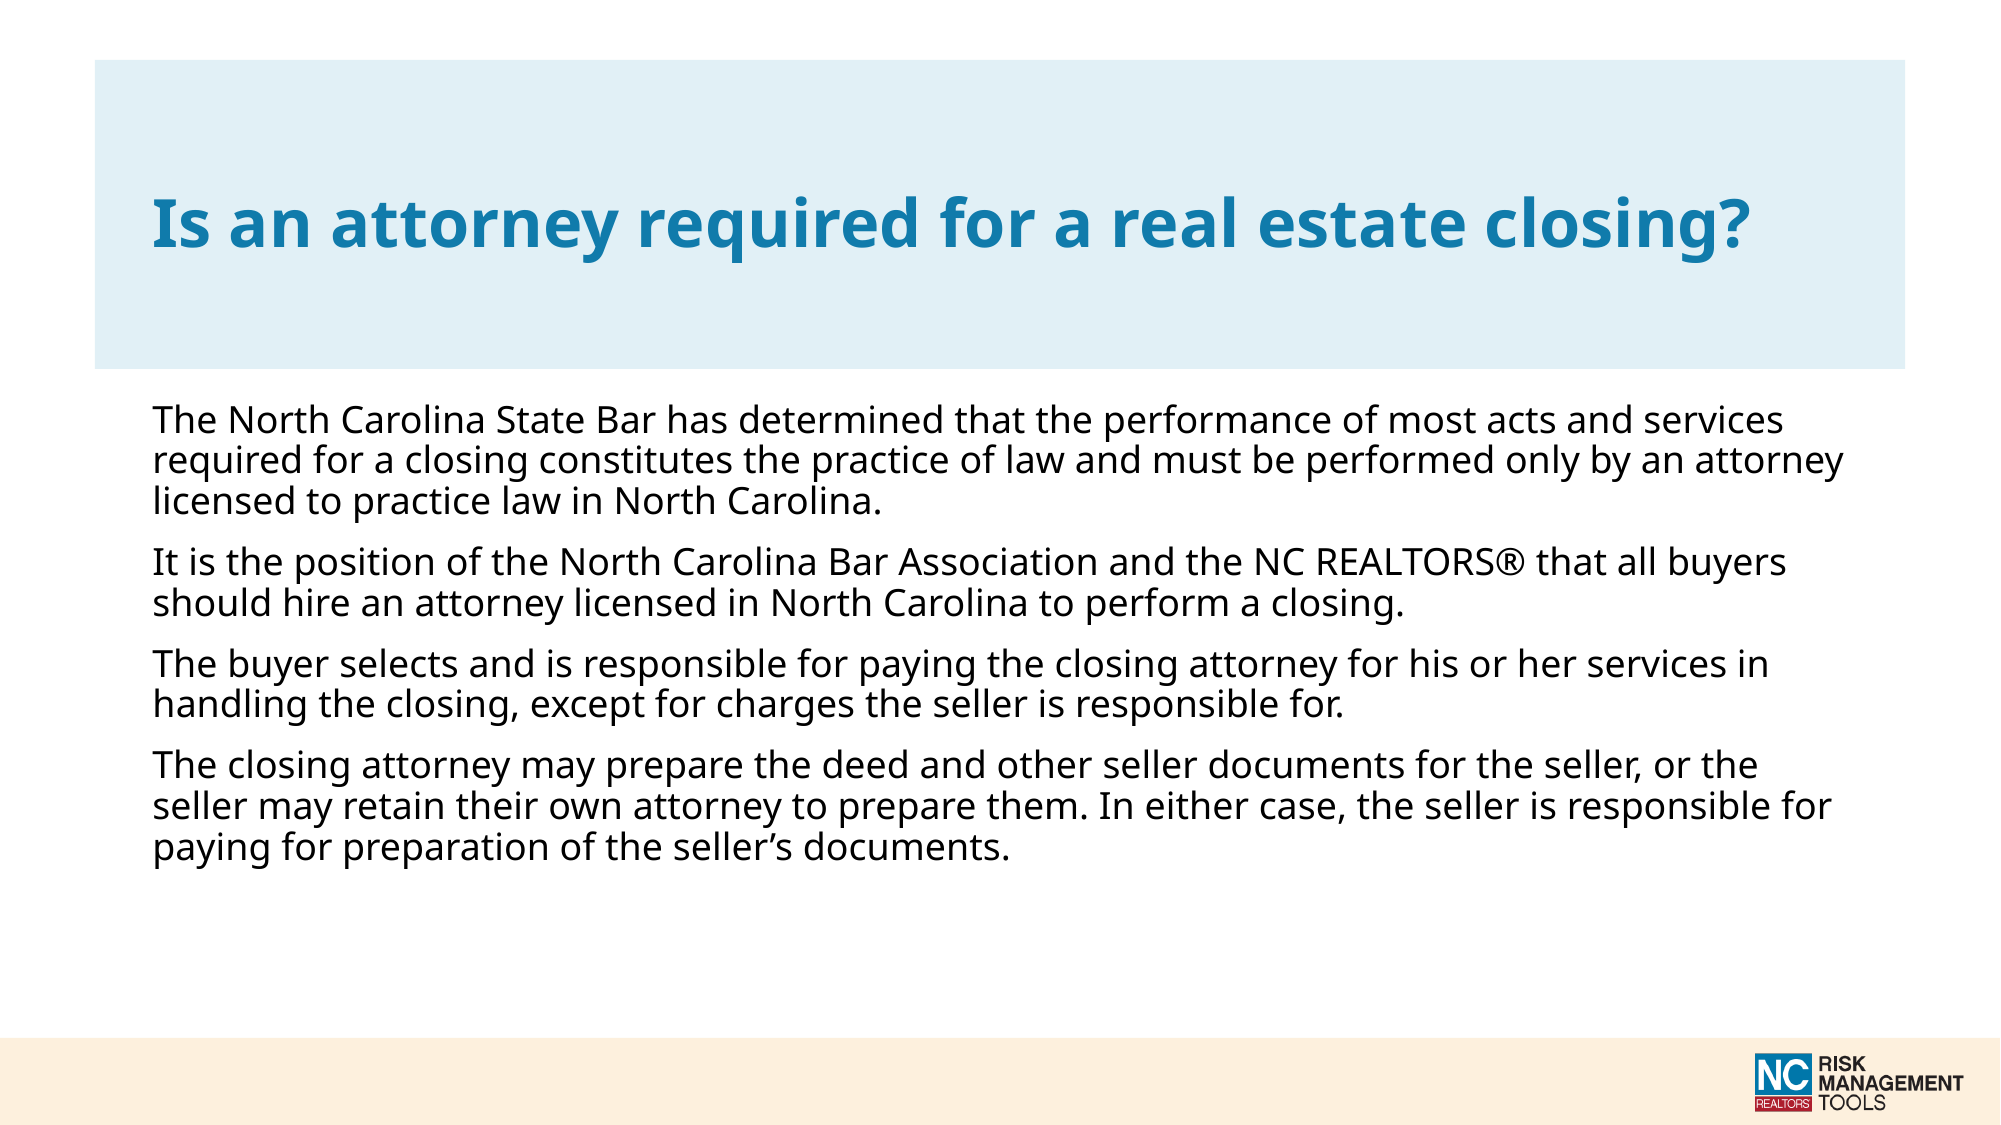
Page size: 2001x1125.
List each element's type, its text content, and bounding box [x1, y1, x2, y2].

text_box [94, 59, 1906, 370]
title Is an attorney required for a real estate closing? [137, 70, 1863, 382]
text_box [0, 1037, 1712, 1125]
text_box The North Carolina State Bar has determined that the performance of most acts and services required for a closing constitutes the practice of law and must be performed only by an attorney licensed to practice law in North Carolina. It is the position of the North Carolina Bar Association and the NC REALTORS® that all buyers should hire an attorney licensed in North Carolina to perform a closing. The buyer selects and is responsible for paying the closing attorney for his or her services in handling the closing, except for charges the seller is responsible for. The closing attorney may prepare the deed and other seller documents for the seller, or the seller may retain their own attorney to prepare them. In either case, the seller is responsible for paying for preparation of the seller’s documents. [137, 393, 1863, 1014]
picture [1712, 1015, 2000, 1125]
